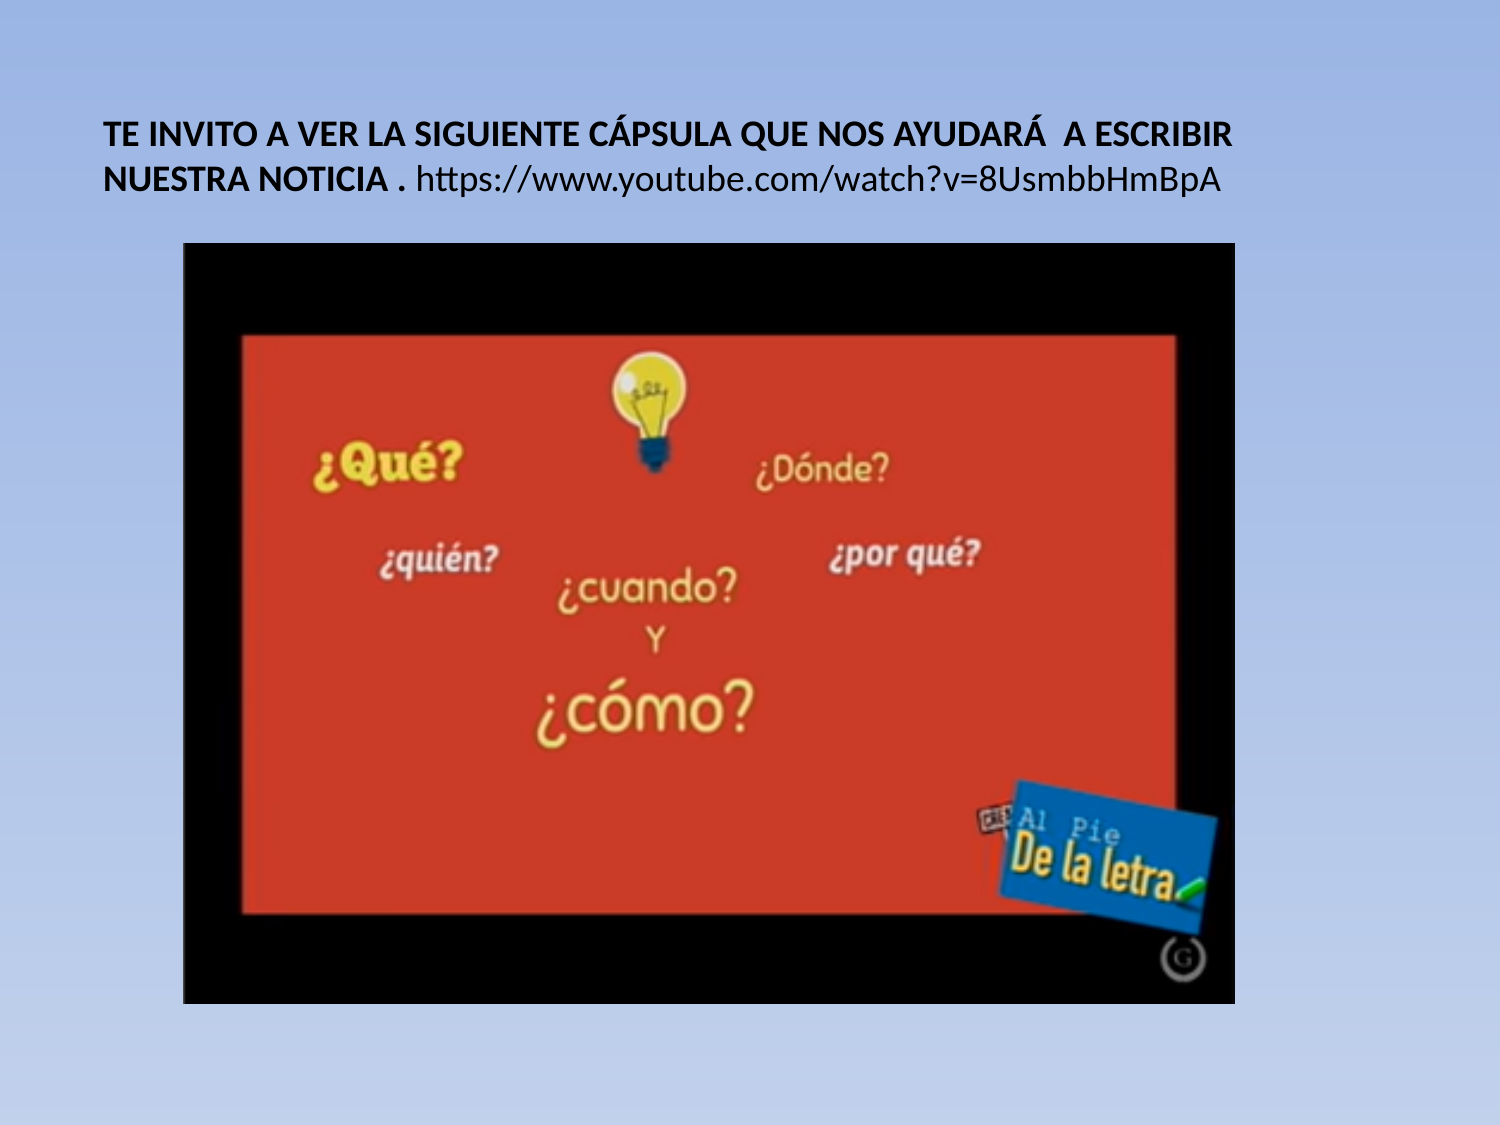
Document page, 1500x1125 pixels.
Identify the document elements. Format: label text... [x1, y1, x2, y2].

text_box TE INVITO A VER LA SIGUIENTE CÁPSULA QUE NOS AYUDARÁ A ESCRIBIR NUESTRA NOTICIA . https://www.youtube.com/watch?v=8UsmbbHmBpA [88, 101, 1329, 207]
picture [182, 243, 1235, 1004]
